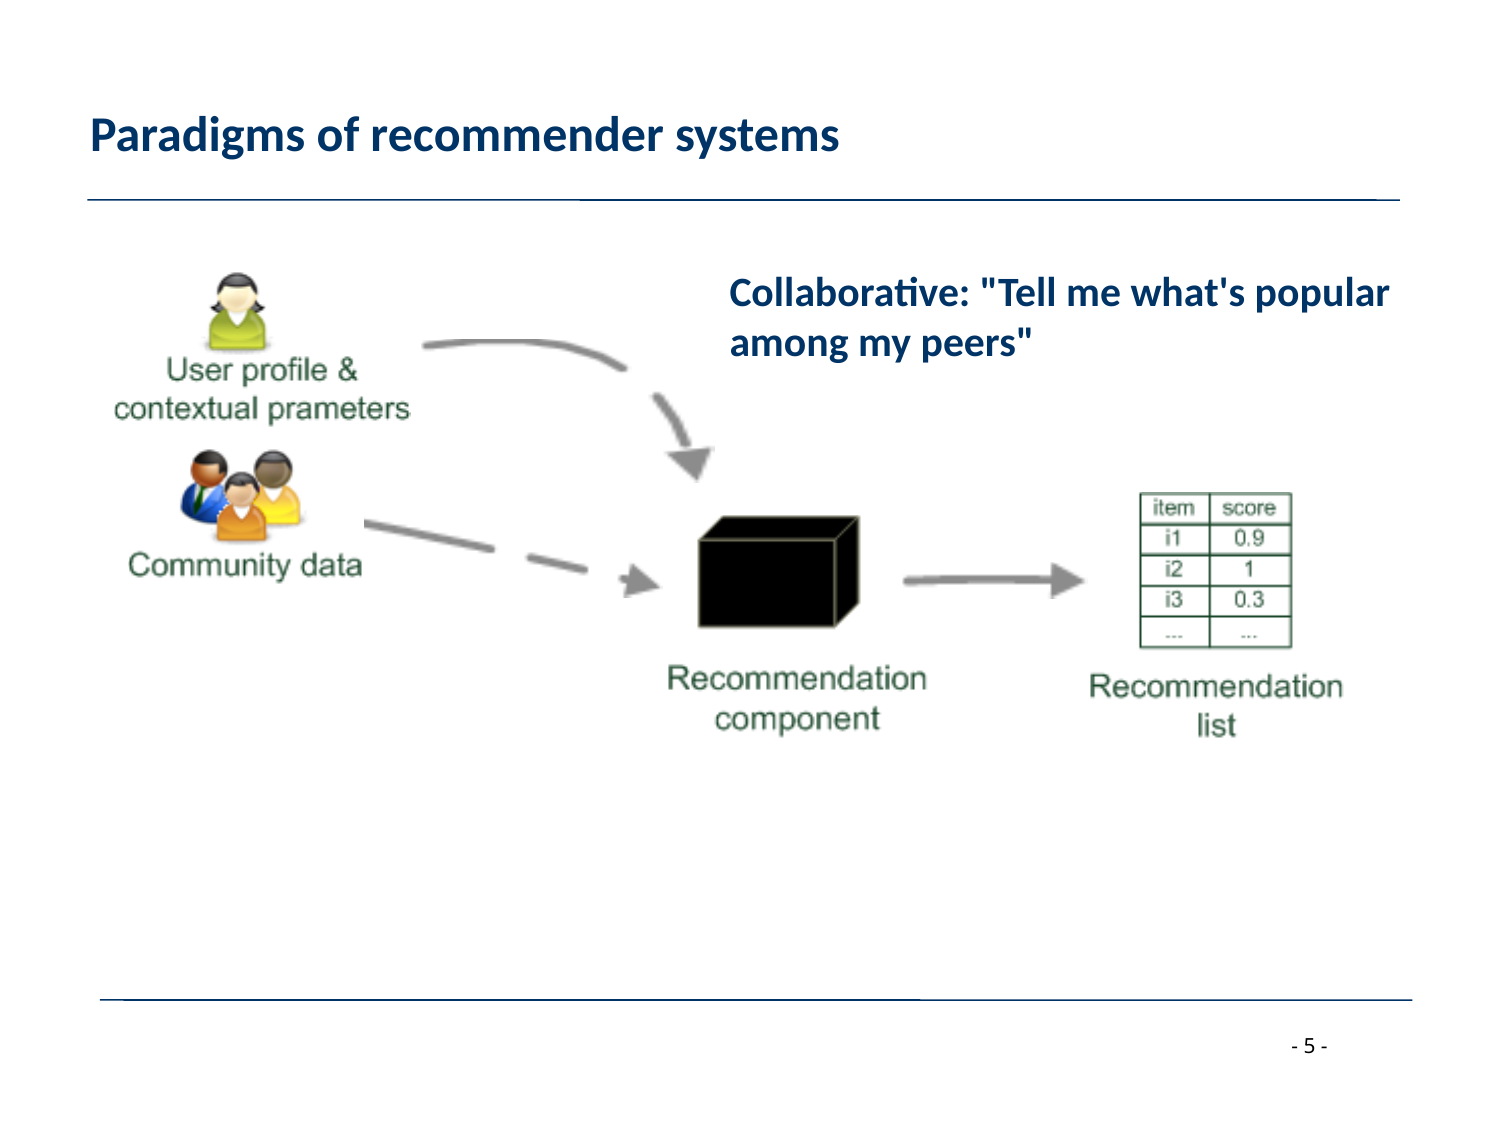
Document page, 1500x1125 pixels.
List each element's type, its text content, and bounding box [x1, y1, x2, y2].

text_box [114, 269, 715, 483]
title Paradigms of recommender systems [75, 37, 1425, 225]
text_box Collaborative: "Tell me what's popular among my peers" [714, 257, 1465, 373]
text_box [667, 491, 1355, 747]
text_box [128, 446, 663, 598]
